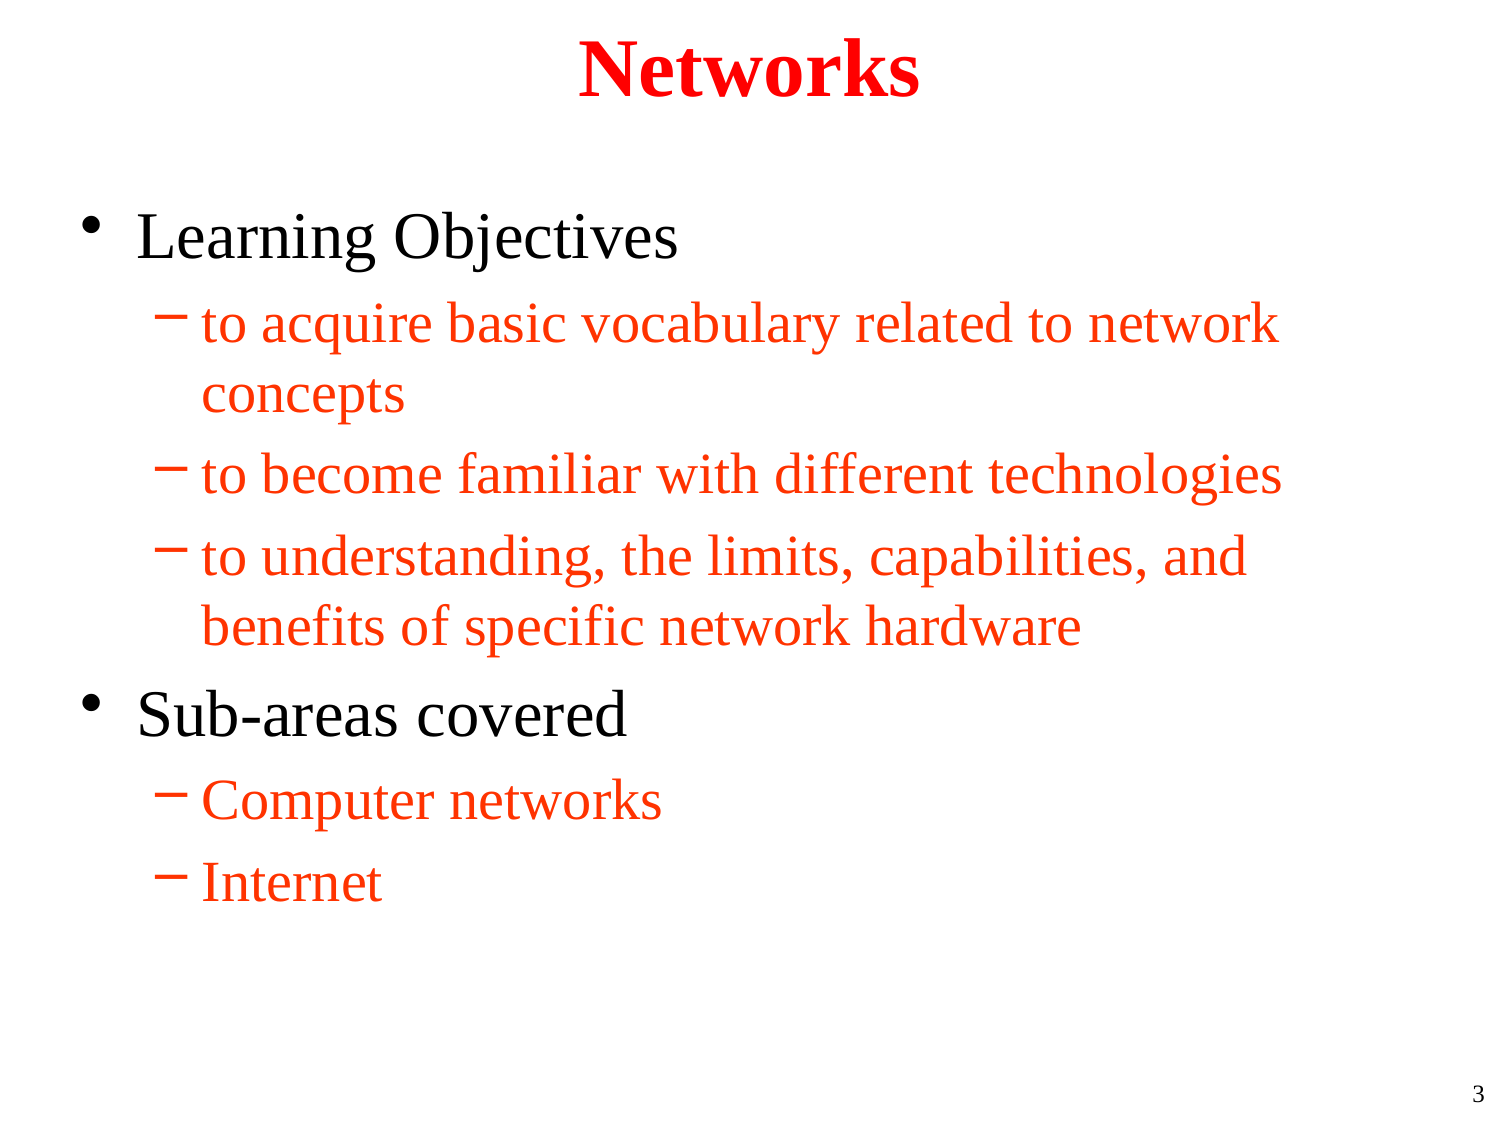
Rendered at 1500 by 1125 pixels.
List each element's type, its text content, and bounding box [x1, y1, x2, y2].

title Networks [0, 0, 1500, 126]
list Learning Objectives to acquire basic vocabulary related to network concepts to become familiar with different technologies to understanding, the limits, capabilities, and benefits of specific network hardware Sub-areas covered Computer networks Internet [64, 184, 1424, 1002]
slide_number 3 [1186, 1069, 1500, 1125]
